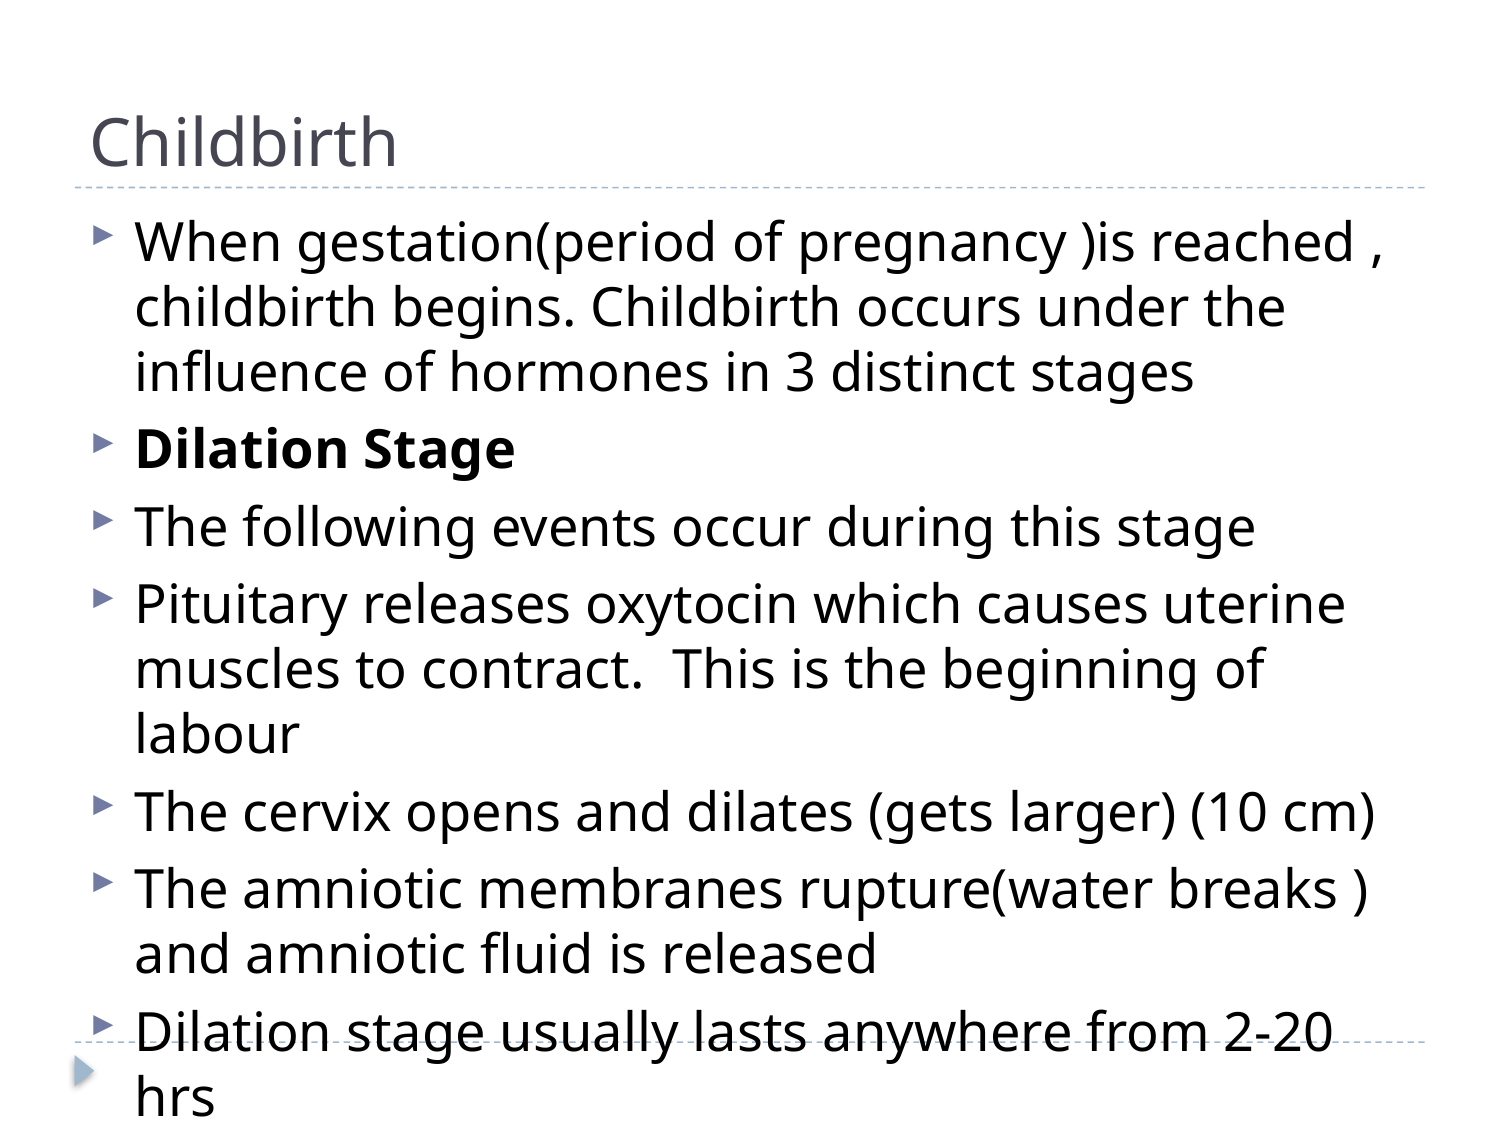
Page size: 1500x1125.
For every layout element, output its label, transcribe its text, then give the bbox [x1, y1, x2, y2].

list When gestation(period of pregnancy )is reached , childbirth begins. Childbirth occurs under the influence of hormones in 3 distinct stages Dilation Stage The following events occur during this stage Pituitary releases oxytocin which causes uterine muscles to contract. This is the beginning of labour The cervix opens and dilates (gets larger) (10 cm) The amniotic membranes rupture(water breaks ) and amniotic fluid is released Dilation stage usually lasts anywhere from 2-20 hrs [75, 200, 1425, 1010]
title Childbirth [75, 24, 1425, 188]
